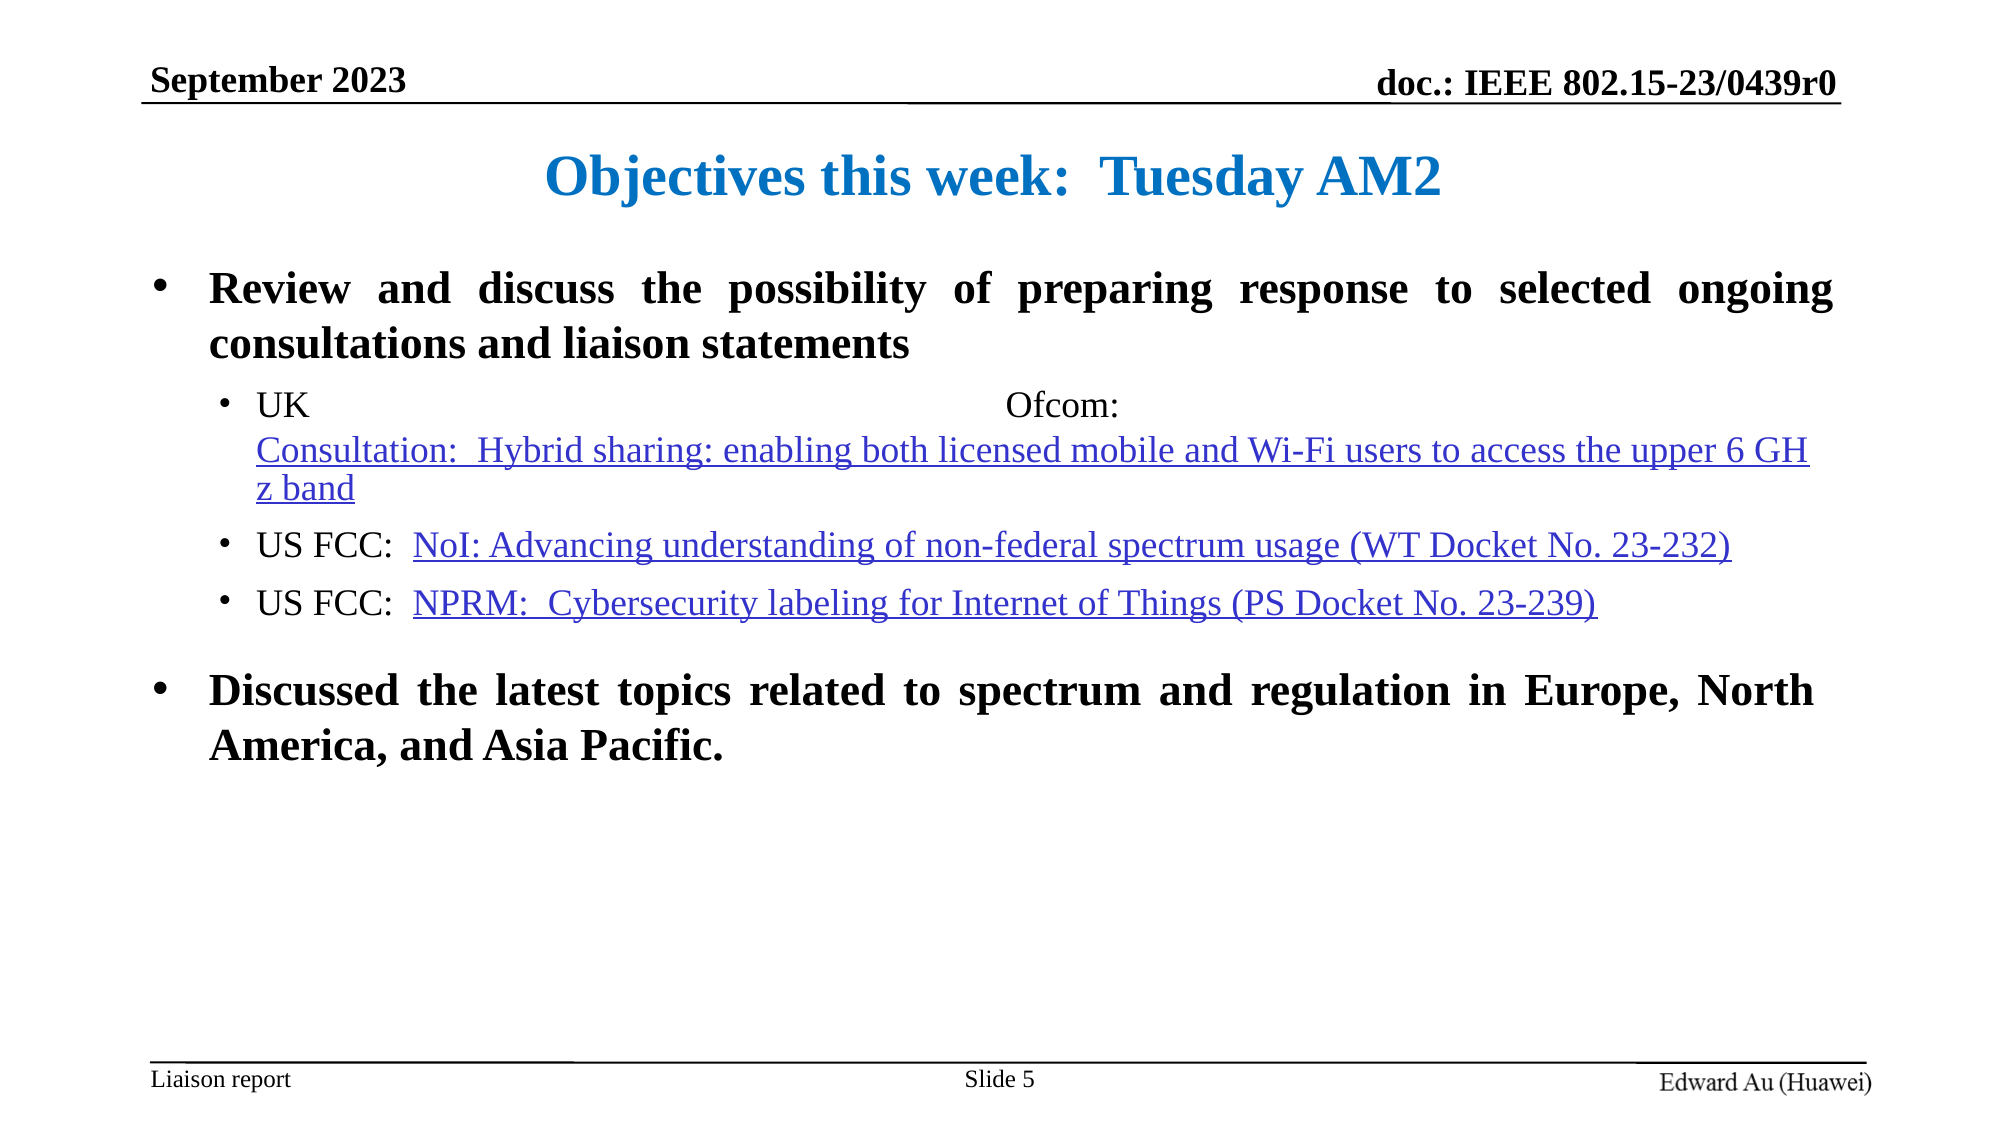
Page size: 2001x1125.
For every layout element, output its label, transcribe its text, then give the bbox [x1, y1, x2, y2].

list Review and discuss the possibility of preparing response to selected ongoing consultations and liaison statements UK Ofcom: Consultation: Hybrid sharing: enabling both licensed mobile and Wi-Fi users to access the upper 6 GHz band US FCC: NoI: Advancing understanding of non-federal spectrum usage (WT Docket No. 23-232) US FCC: NPRM: Cybersecurity labeling for Internet of Things (PS Docket No. 23-239) Discussed the latest topics related to spectrum and regulation in Europe, North America, and Asia Pacific. [137, 249, 1851, 1013]
slide_number Slide 5 [933, 1061, 1067, 1123]
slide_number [149, 54, 651, 99]
picture [1174, 1058, 1887, 1113]
title Objectives this week: Tuesday AM2 [137, 99, 1851, 246]
